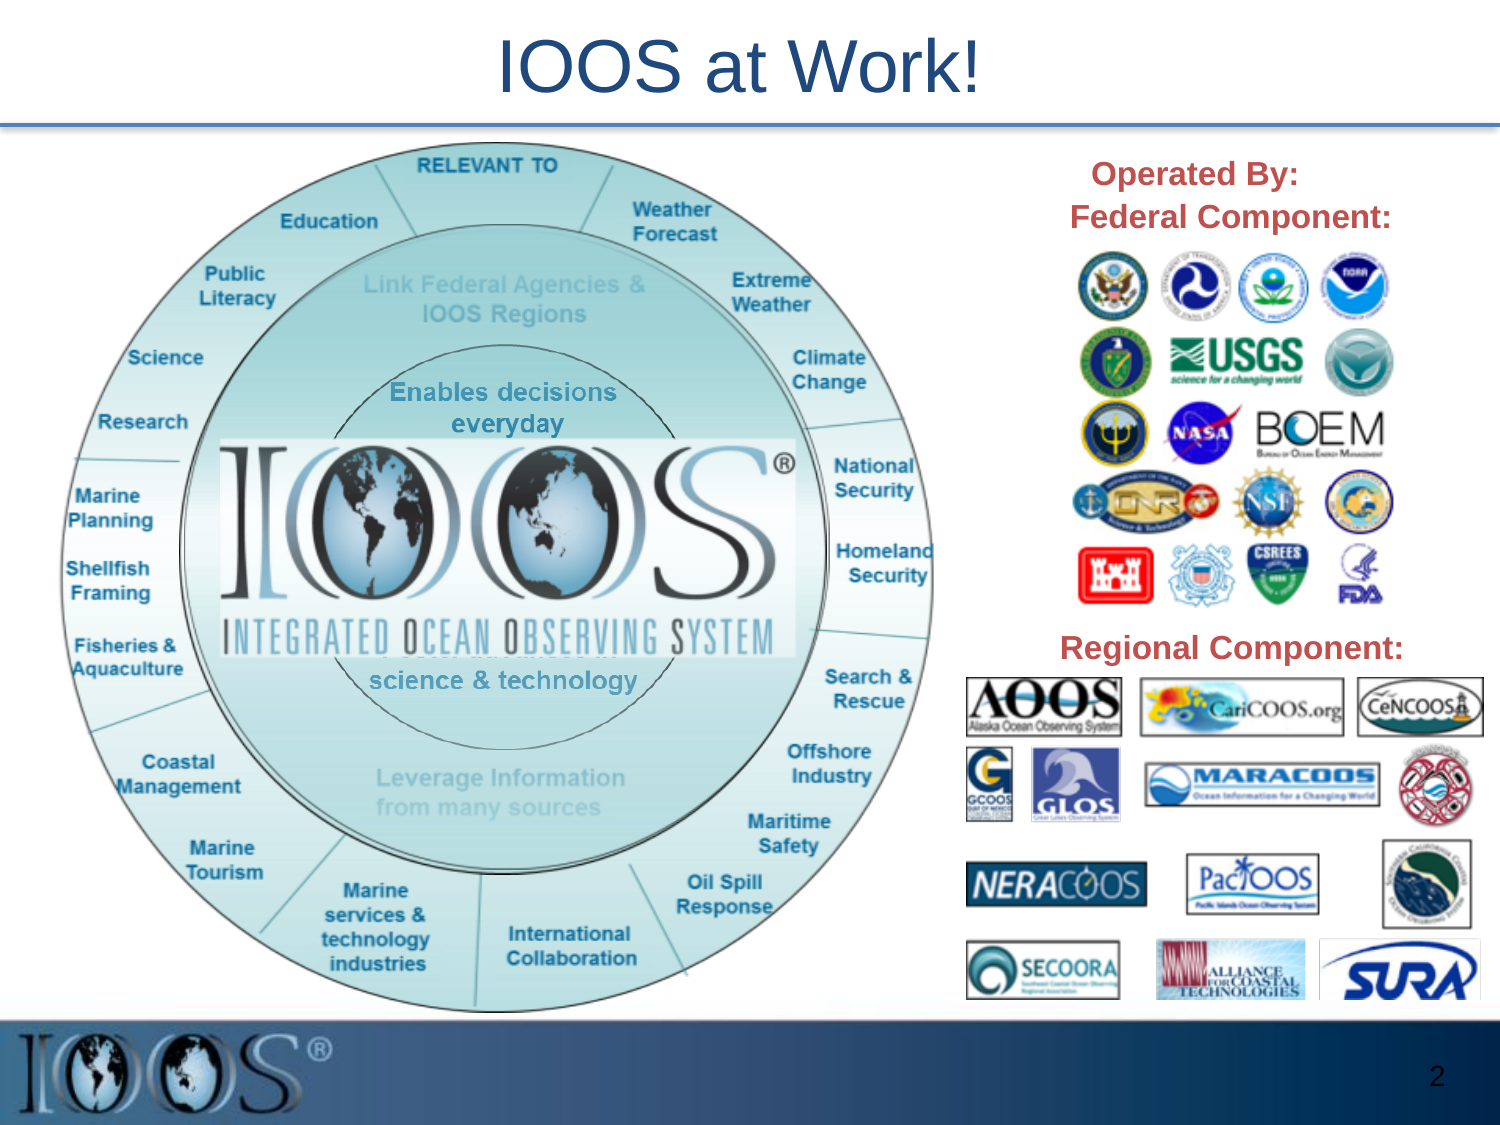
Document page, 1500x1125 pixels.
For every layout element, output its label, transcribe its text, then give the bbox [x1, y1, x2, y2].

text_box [966, 144, 1485, 1001]
picture [0, 127, 1500, 1125]
title IOOS at Work! [112, 12, 1388, 113]
picture [0, 0, 1500, 123]
slide_number 2 [1387, 1037, 1488, 1113]
